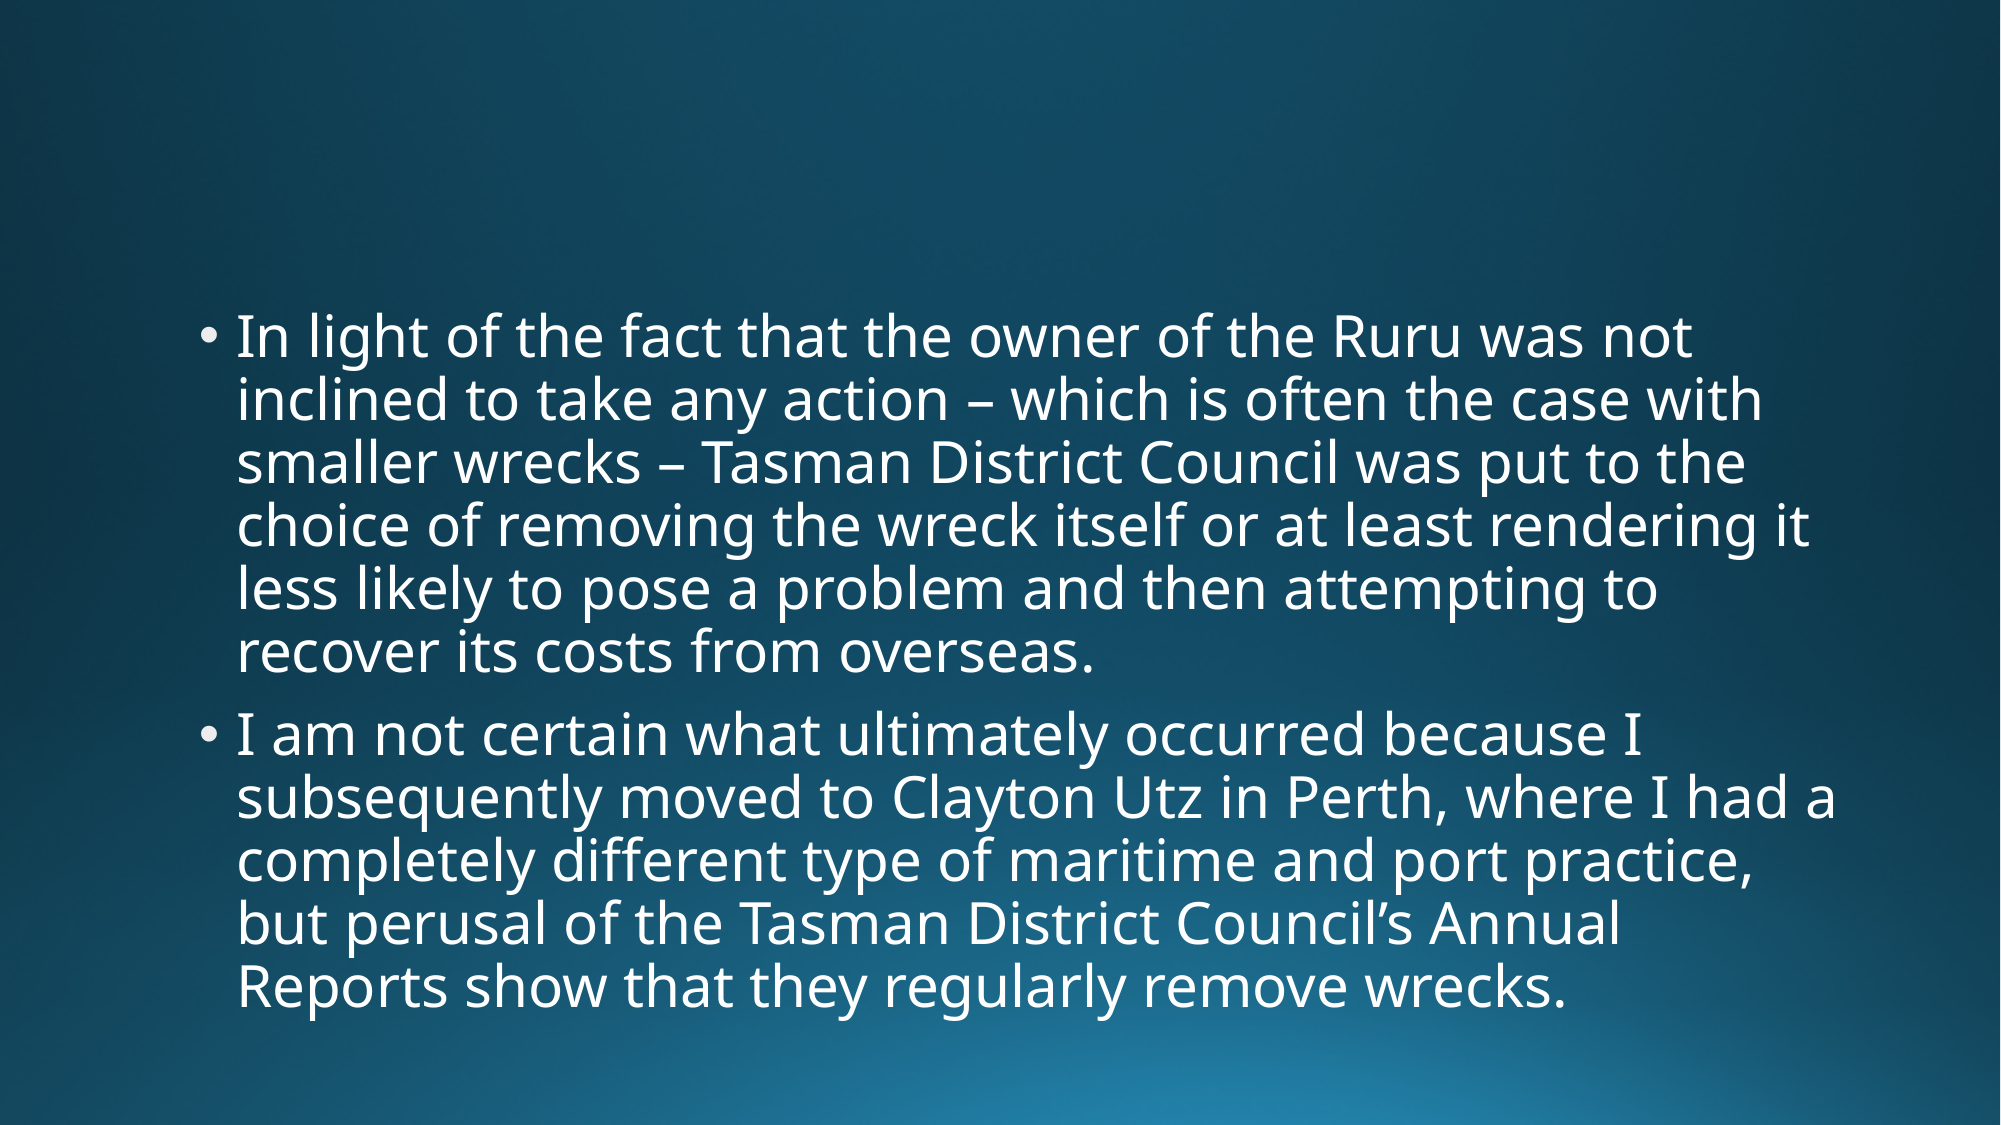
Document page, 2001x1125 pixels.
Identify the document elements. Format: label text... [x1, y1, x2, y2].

picture [0, 0, 2001, 1125]
list In light of the fact that the owner of the Ruru was not inclined to take any action – which is often the case with smaller wrecks – Tasman District Council was put to the choice of removing the wreck itself or at least rendering it less likely to pose a problem and then attempting to recover its costs from overseas. I am not certain what ultimately occurred because I subsequently moved to Clayton Utz in Perth, where I had a completely different type of maritime and port practice, but perusal of the Tasman District Council’s Annual Reports show that they regularly remove wrecks. [183, 299, 1863, 1014]
